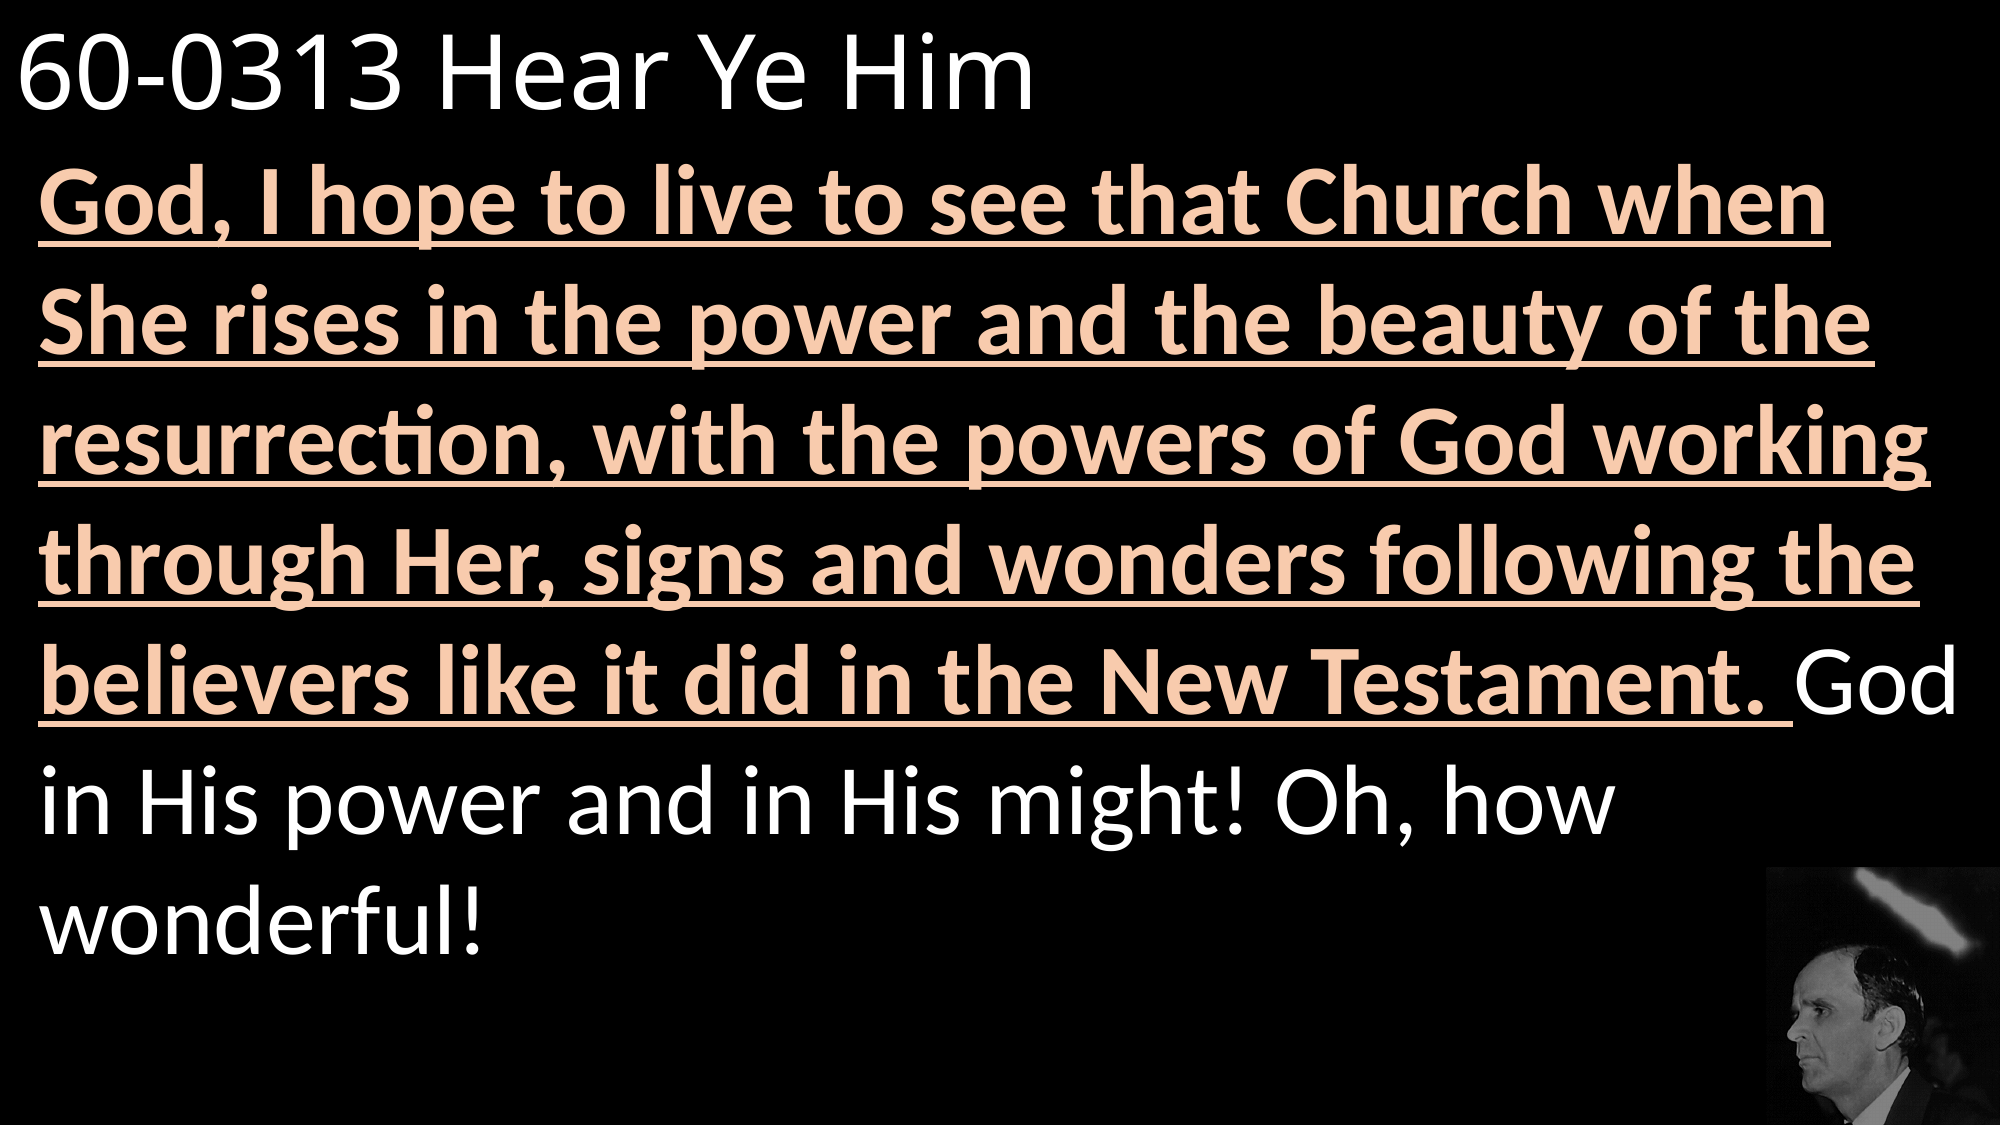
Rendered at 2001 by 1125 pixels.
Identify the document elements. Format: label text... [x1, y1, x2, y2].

text_box God, I hope to live to see that Church when She rises in the power and the beauty of the resurrection, with the powers of God working through Her, signs and wonders following the believers like it did in the New Testament. God in His power and in His might! Oh, how wonderful! [23, 127, 2000, 982]
title 60-0313 Hear Ye Him [0, 0, 1796, 152]
picture [1766, 867, 2000, 1125]
